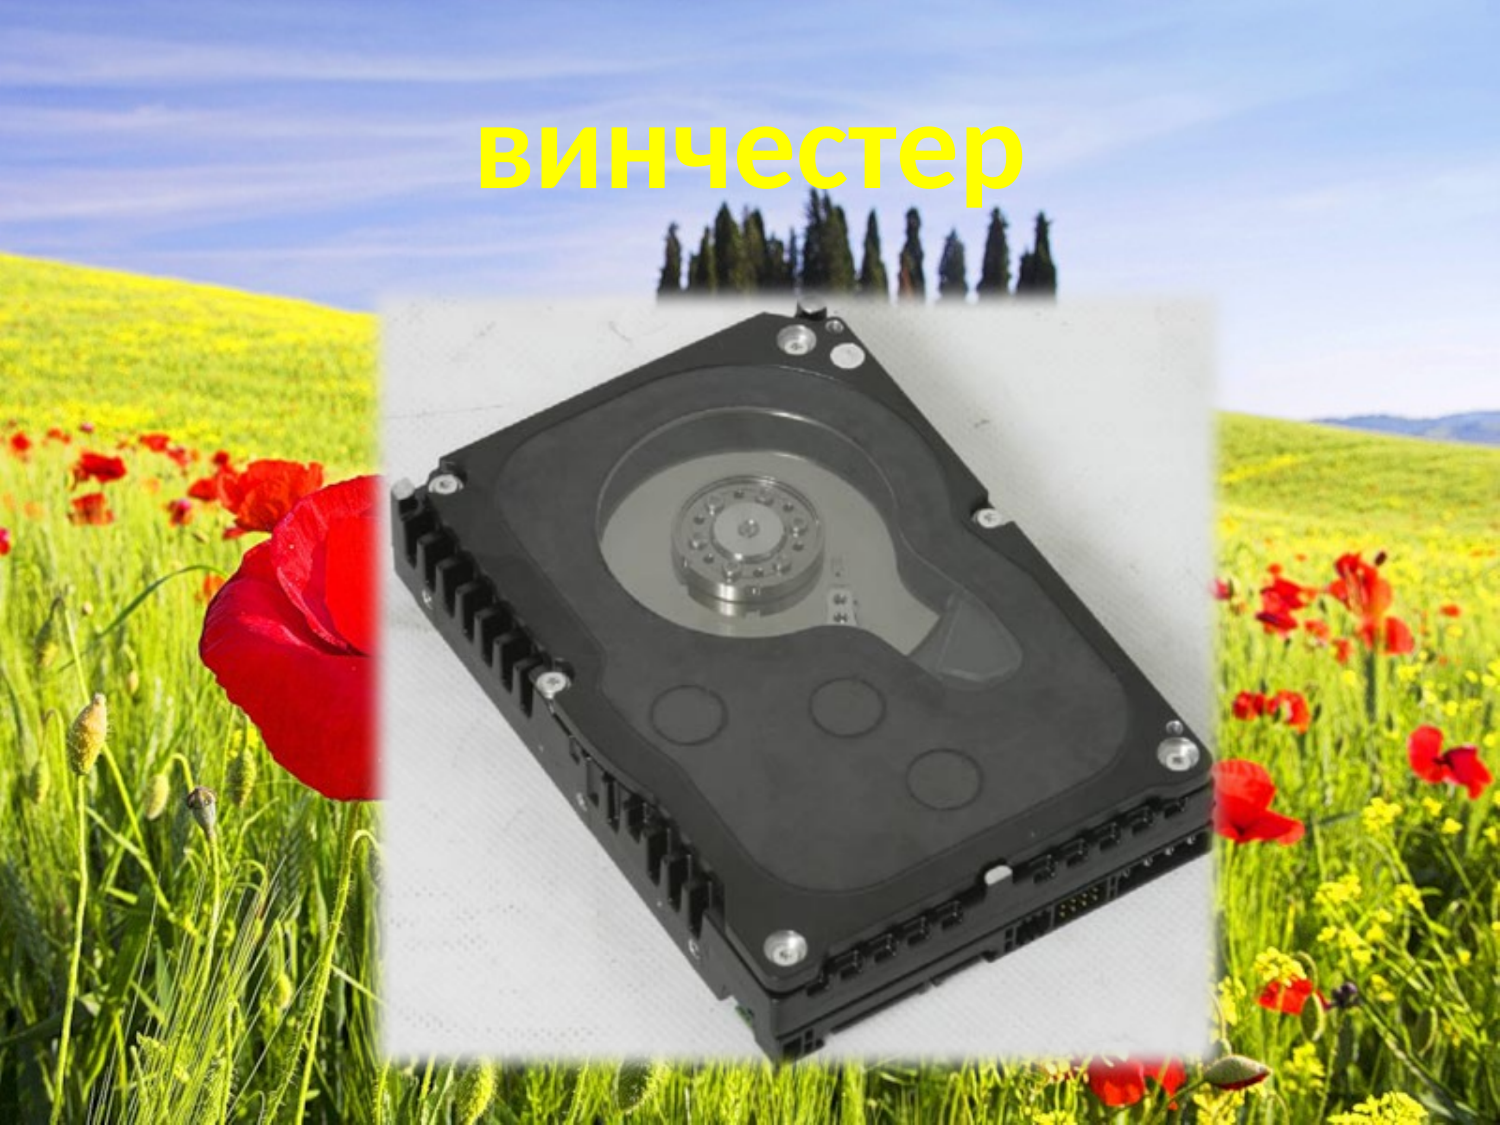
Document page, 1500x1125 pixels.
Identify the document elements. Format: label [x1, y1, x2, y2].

picture [359, 278, 1235, 1083]
list [0, 0, 1500, 1125]
